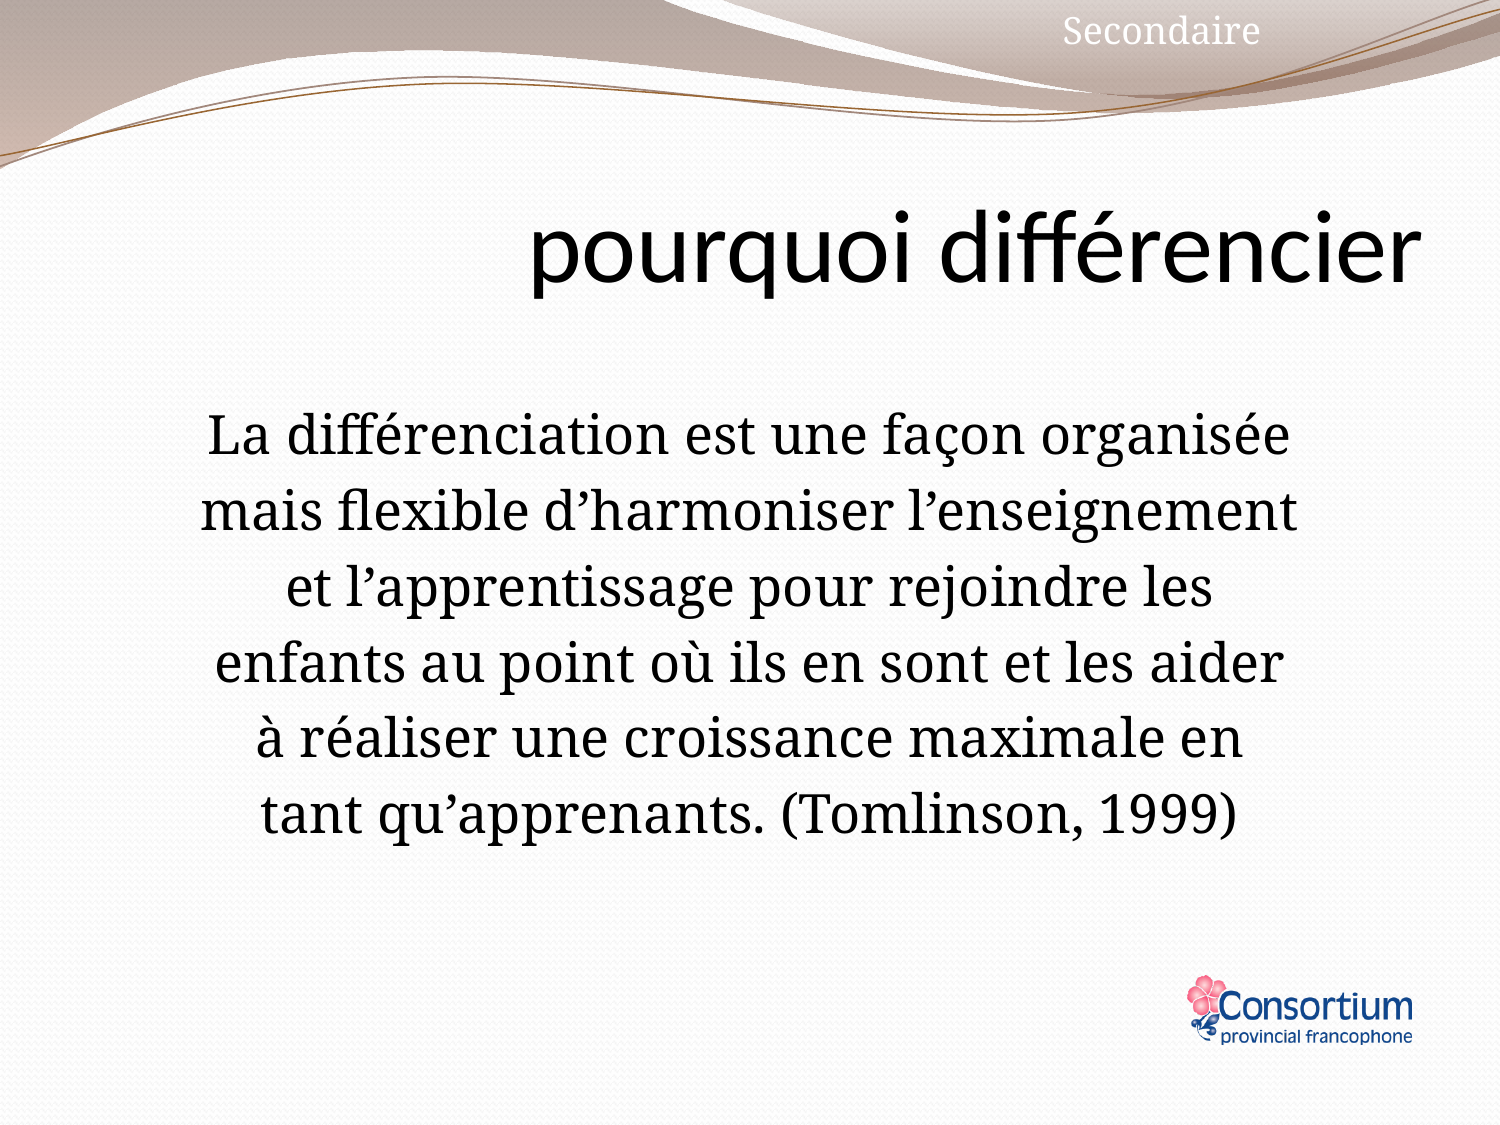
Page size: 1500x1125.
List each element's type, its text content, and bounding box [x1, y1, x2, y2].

text_box Secondaire [1047, 0, 1276, 60]
title pourquoi différencier [75, 115, 1425, 303]
list La différenciation est une façon organisée mais flexible d’harmoniser l’enseignement et l’apprentissage pour rejoindre les enfants au point où ils en sont et les aider à réaliser une croissance maximale en tant qu’apprenants. (Tomlinson, 1999) [75, 317, 1425, 1038]
picture [1186, 975, 1412, 1045]
